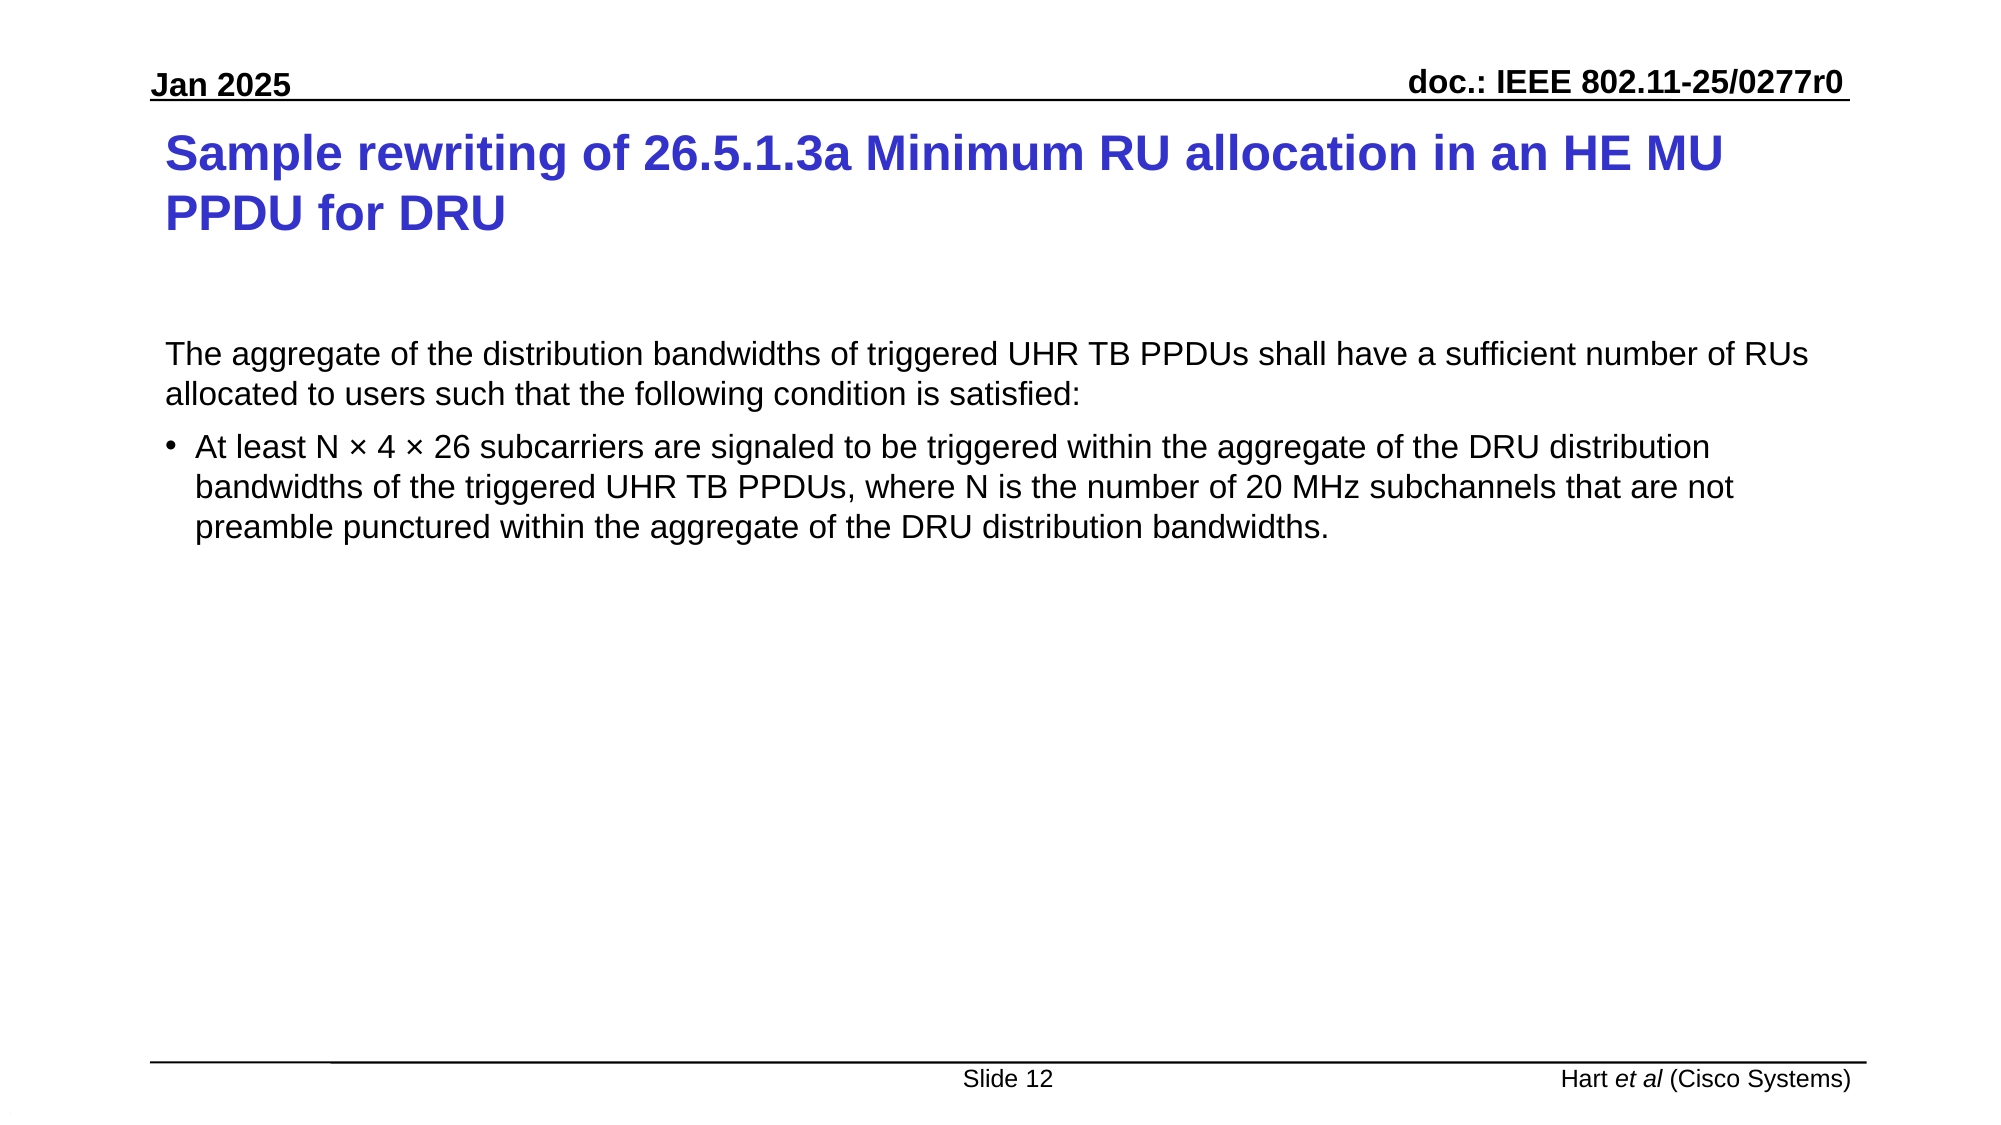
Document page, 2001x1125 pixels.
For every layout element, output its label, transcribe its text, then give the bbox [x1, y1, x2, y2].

list The aggregate of the distribution bandwidths of triggered UHR TB PPDUs shall have a sufficient number of RUs allocated to users such that the following condition is satisfied: At least N × 4 × 26 subcarriers are signaled to be triggered within the aggregate of the DRU distribution bandwidths of the triggered UHR TB PPDUs, where N is the number of 20 MHz subchannels that are not preamble punctured within the aggregate of the DRU distribution bandwidths. [150, 324, 1850, 1000]
slide_number Slide 12 [961, 1061, 1056, 1093]
title Sample rewriting of 26.5.1.3a Minimum RU allocation in an HE MU PPDU for DRU [150, 112, 1850, 288]
footer Hart et al (Cisco Systems) [1233, 1062, 1867, 1093]
